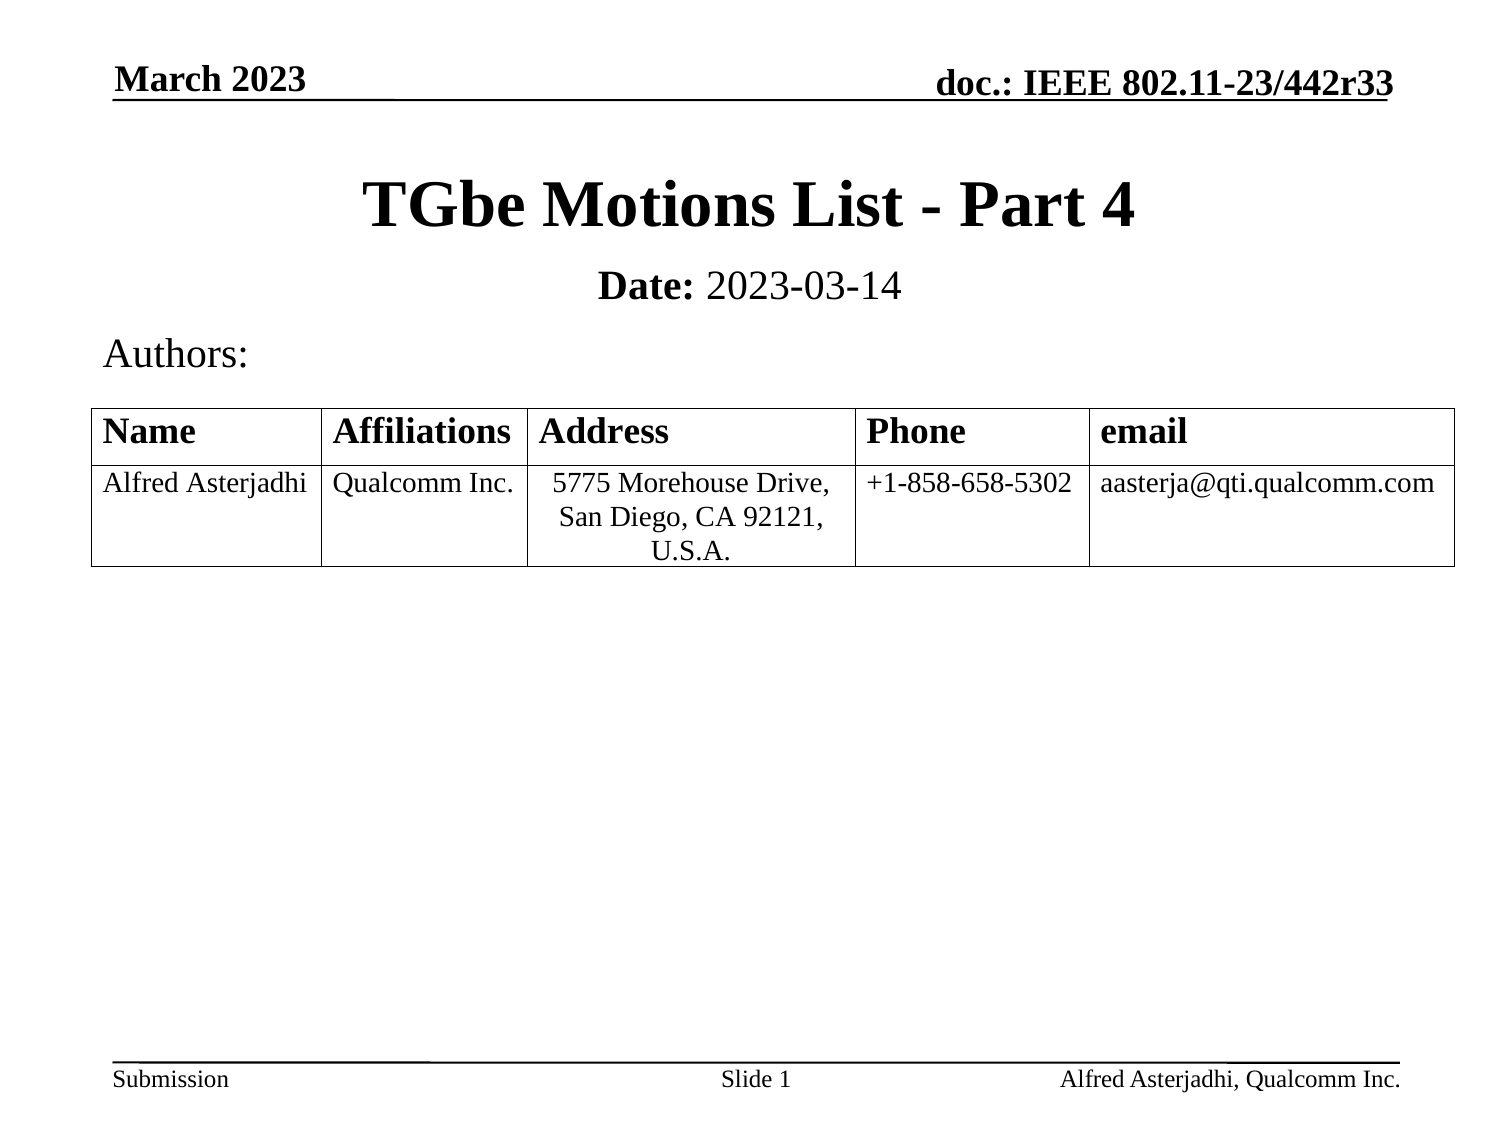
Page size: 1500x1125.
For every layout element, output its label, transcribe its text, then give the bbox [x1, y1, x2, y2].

footer Alfred Asterjadhi, Qualcomm Inc. [902, 1061, 1402, 1093]
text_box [75, 407, 1477, 819]
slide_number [114, 54, 493, 100]
text_box Authors: [87, 318, 325, 381]
slide_number Slide 1 [712, 1061, 800, 1123]
title TGbe Motions List - Part 4 [112, 112, 1388, 249]
list Date: 2023-03-14 [112, 249, 1388, 316]
